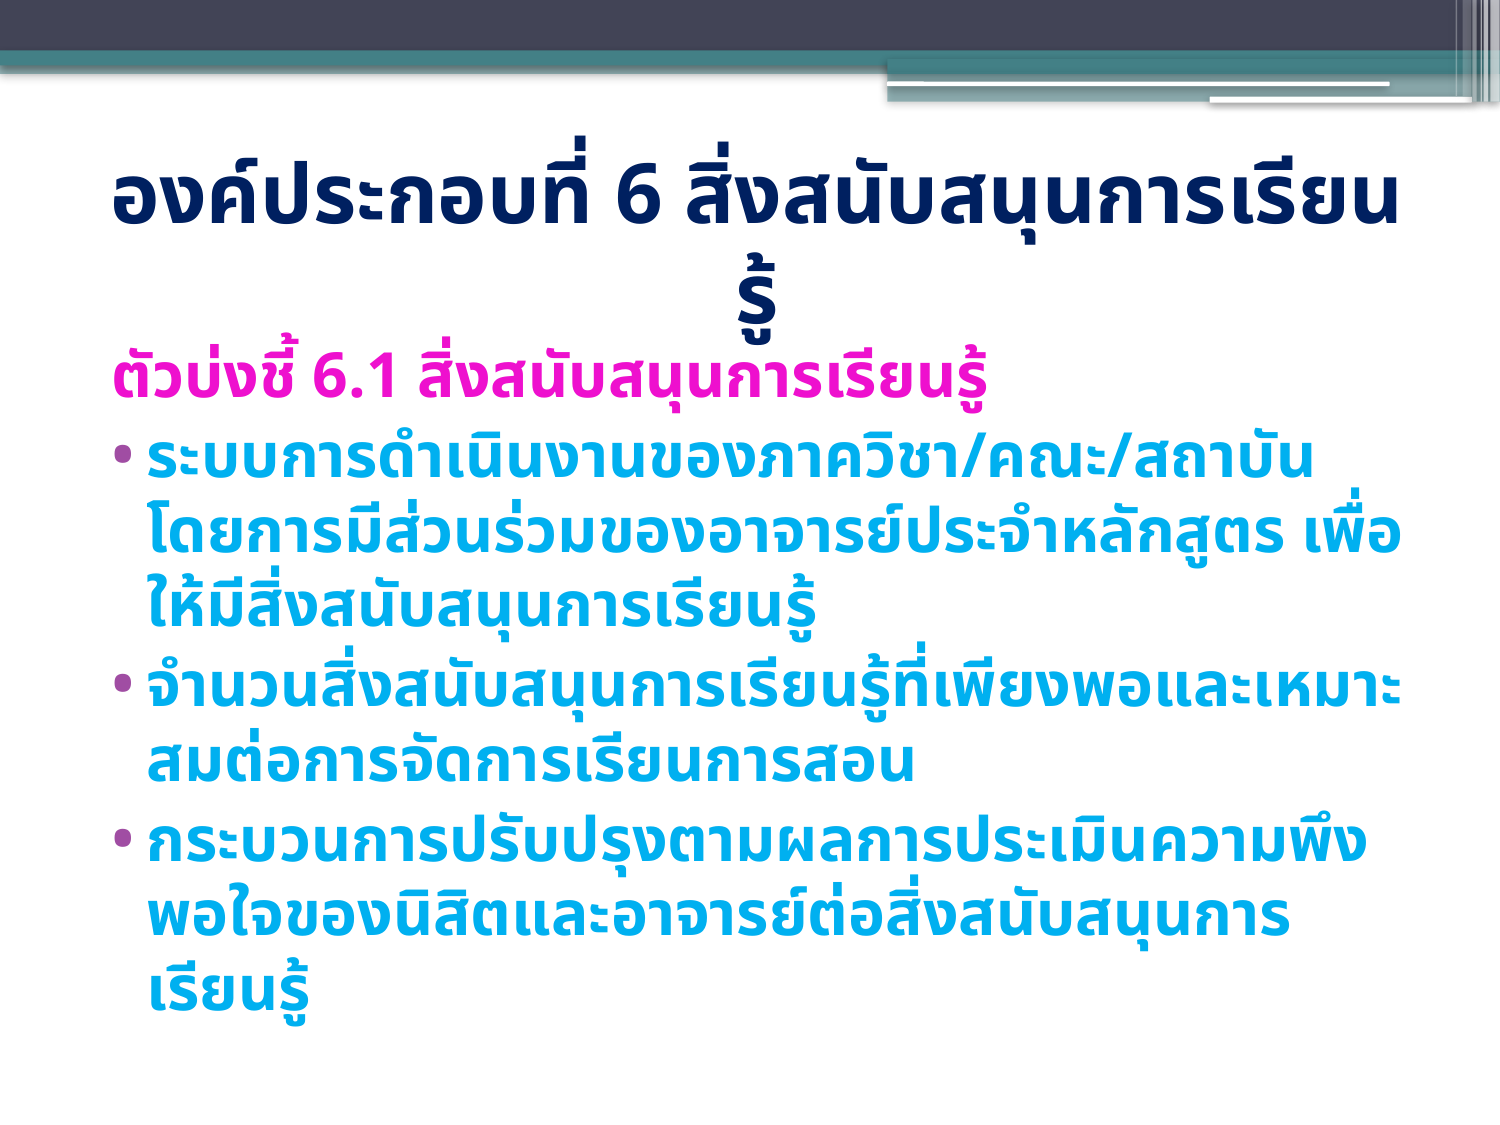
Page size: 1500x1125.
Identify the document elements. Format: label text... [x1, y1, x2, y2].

title องค์ประกอบที่ 6 สิ่งสนับสนุนการเรียนรู้ [82, 152, 1432, 328]
list ตัวบ่งชี้ 6.1 สิ่งสนับสนุนการเรียนรู้ ระบบการดำเนินงานของภาควิชา/คณะ/สถาบัน โดยการมีส่วนร่วมของอาจารย์ประจำหลักสูตร เพื่อให้มีสิ่งสนับสนุนการเรียนรู้ จำนวนสิ่งสนับสนุนการเรียนรู้ที่เพียงพอและเหมาะสมต่อการจัดการเรียนการสอน กระบวนการปรับปรุงตามผลการประเมินความพึงพอใจของนิสิตและอาจารย์ต่อสิ่งสนับสนุนการเรียนรู้ [82, 328, 1432, 1038]
